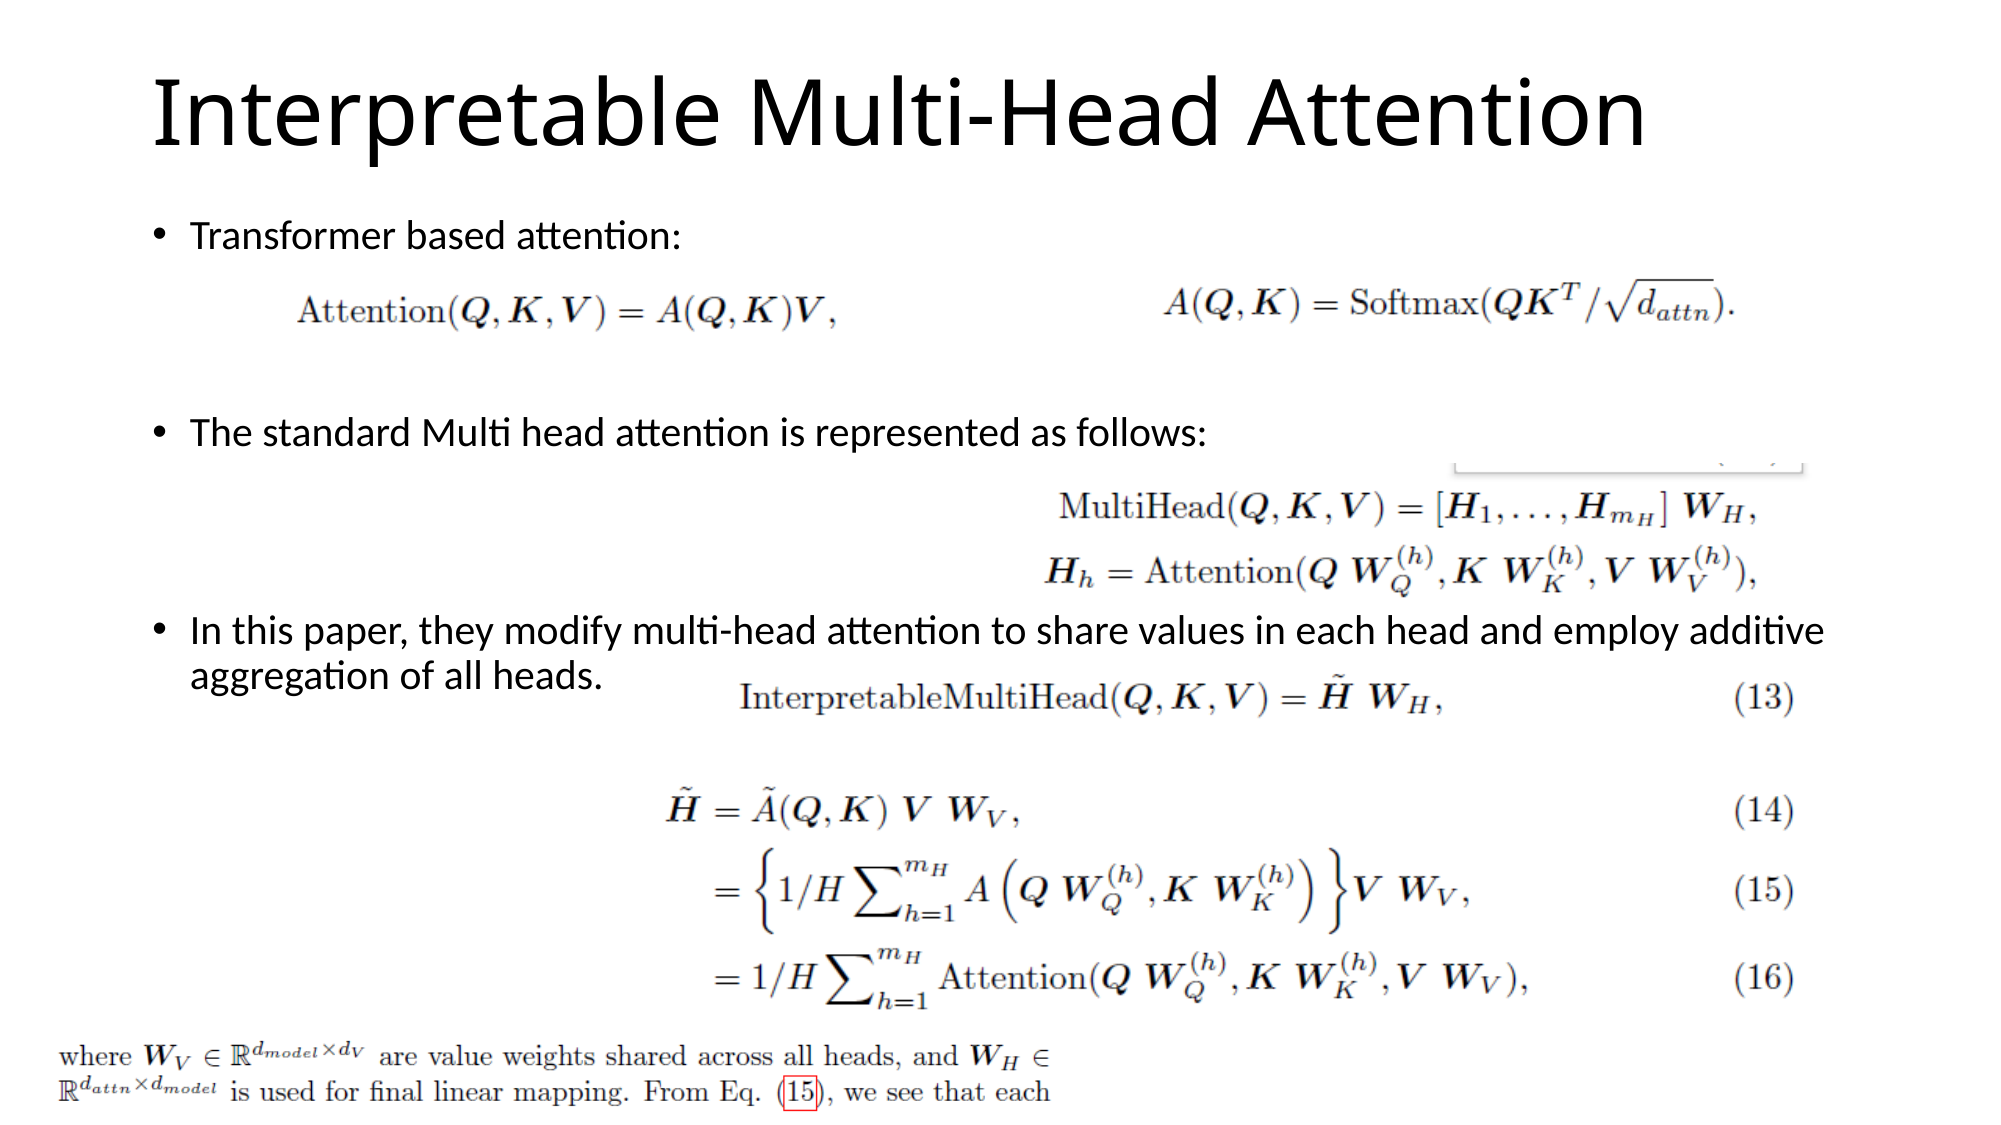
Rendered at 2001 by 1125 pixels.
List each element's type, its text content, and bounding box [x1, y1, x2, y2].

picture [1158, 262, 1775, 340]
picture [297, 262, 842, 340]
picture [979, 463, 1816, 610]
picture [48, 1036, 1063, 1115]
title Interpretable Multi-Head Attention [137, 7, 1863, 205]
list Transformer based attention: The standard Multi head attention is represented as follows: In this paper, they modify multi-head attention to share values in each head and employ additive aggregation of all heads. [137, 205, 1863, 920]
picture [602, 651, 1816, 1022]
